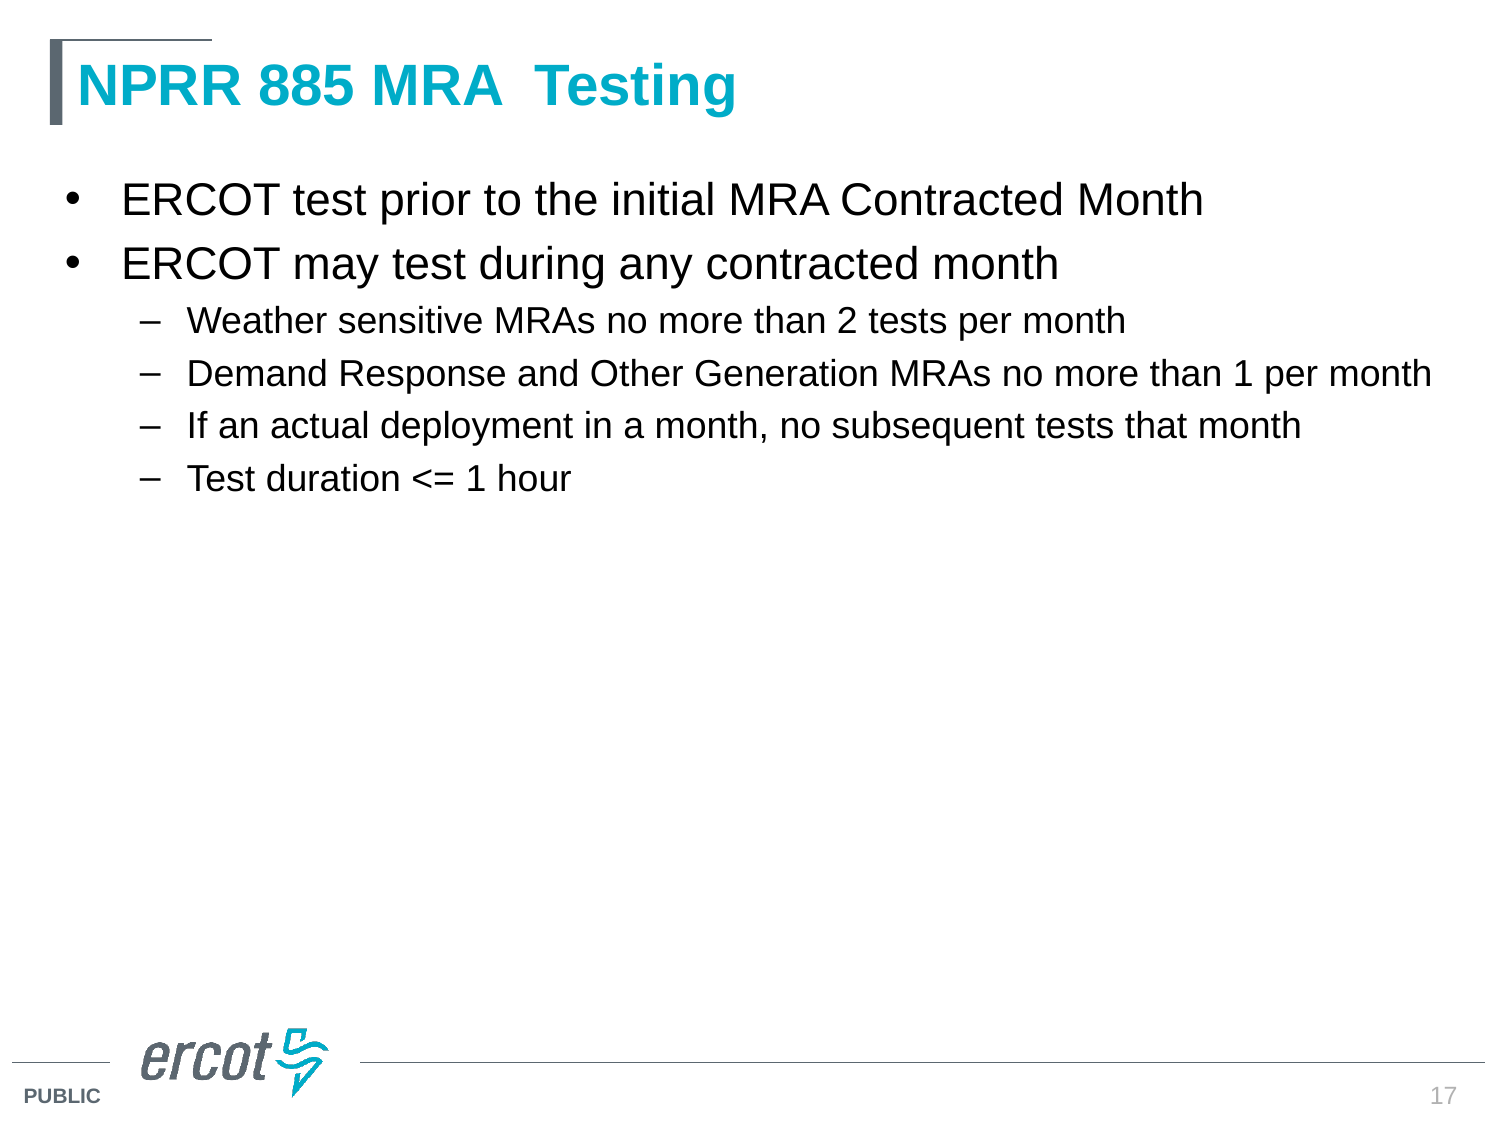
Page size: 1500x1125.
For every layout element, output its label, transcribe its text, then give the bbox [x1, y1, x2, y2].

list ERCOT test prior to the initial MRA Contracted Month ERCOT may test during any contracted month Weather sensitive MRAs no more than 2 tests per month Demand Response and Other Generation MRAs no more than 1 per month If an actual deployment in a month, no subsequent tests that month Test duration <= 1 hour [50, 162, 1450, 1000]
title NPRR 885 MRA Testing [62, 39, 1450, 125]
slide_number 17 [1400, 1076, 1488, 1113]
picture [137, 1024, 332, 1100]
